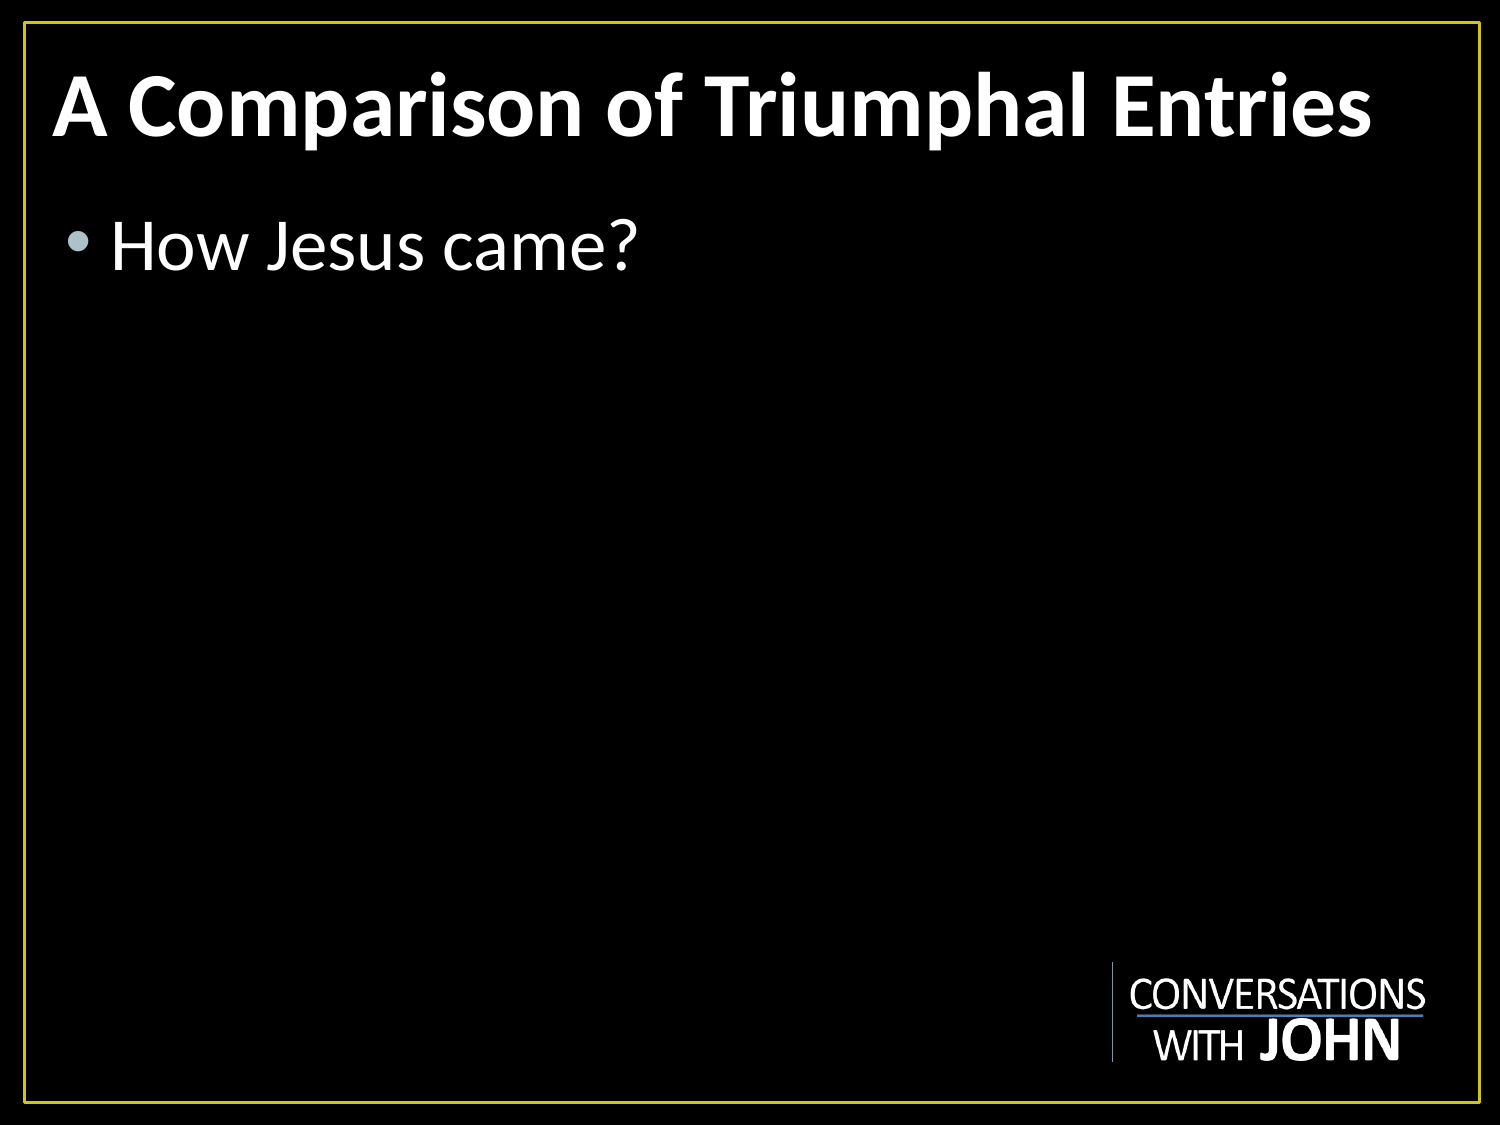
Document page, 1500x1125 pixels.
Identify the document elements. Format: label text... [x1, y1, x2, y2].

text_box A Comparison of Triumphal Entries [37, 37, 1500, 213]
list How Jesus came? [50, 213, 1442, 975]
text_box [1099, 949, 1463, 1119]
